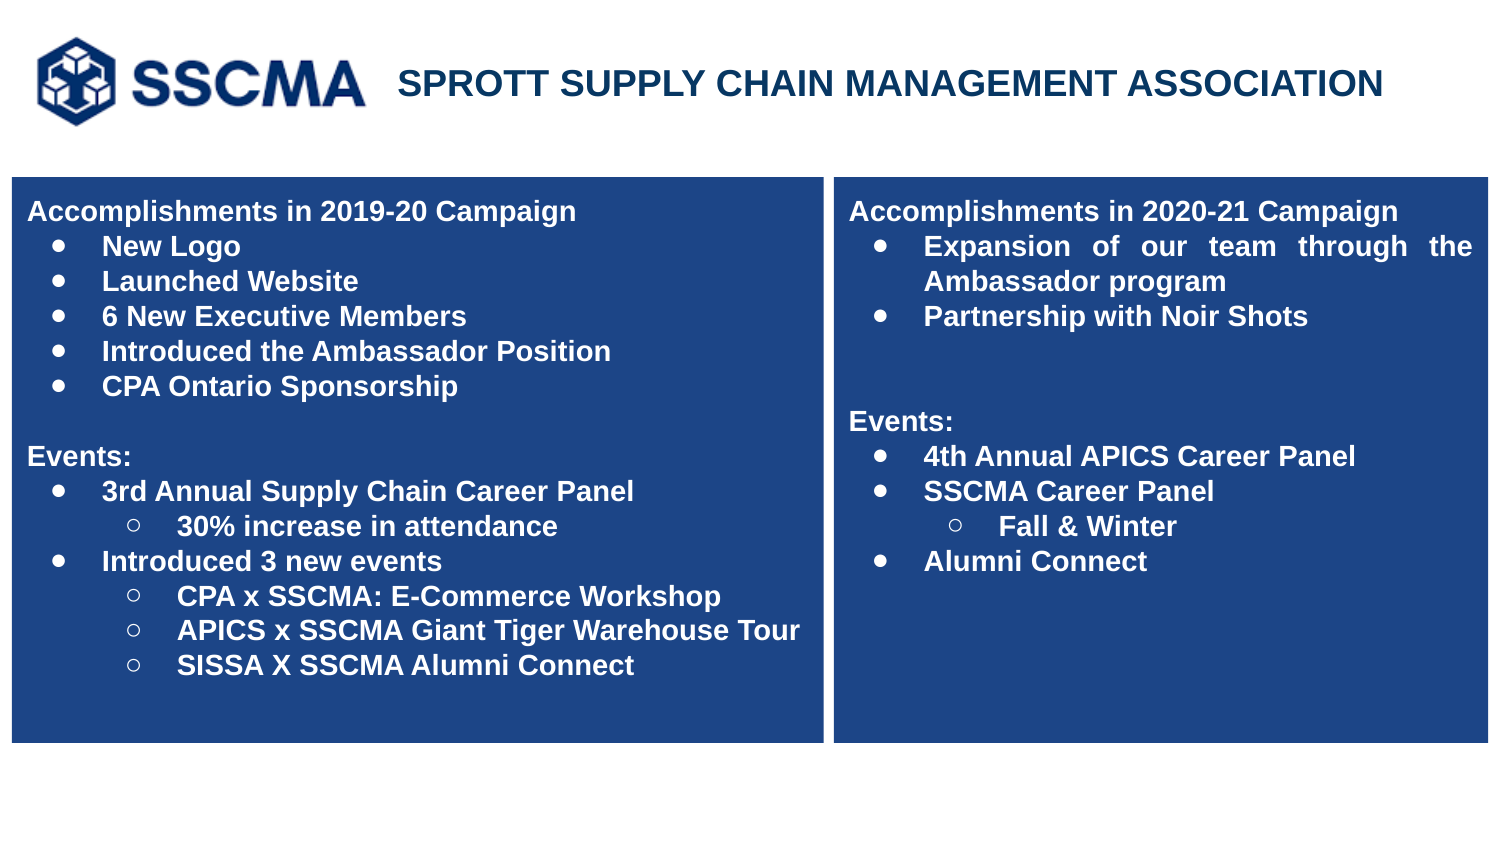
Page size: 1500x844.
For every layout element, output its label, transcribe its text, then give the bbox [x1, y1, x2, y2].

text_box Accomplishments in 2020-21 Campaign Expansion of our team through the Ambassador program Partnership with Noir Shots Events: 4th Annual APICS Career Panel SSCMA Career Panel Fall & Winter Alumni Connect [833, 177, 1489, 743]
text_box SPROTT SUPPLY CHAIN MANAGEMENT ASSOCIATION [386, 43, 1425, 118]
text_box Accomplishments in 2019-20 Campaign New Logo Launched Website 6 New Executive Members Introduced the Ambassador Position CPA Ontario Sponsorship Events: 3rd Annual Supply Chain Career Panel 30% increase in attendance Introduced 3 new events CPA x SSCMA: E-Commerce Workshop APICS x SSCMA Giant Tiger Warehouse Tour SISSA X SSCMA Alumni Connect [11, 177, 824, 743]
picture [28, 30, 381, 131]
